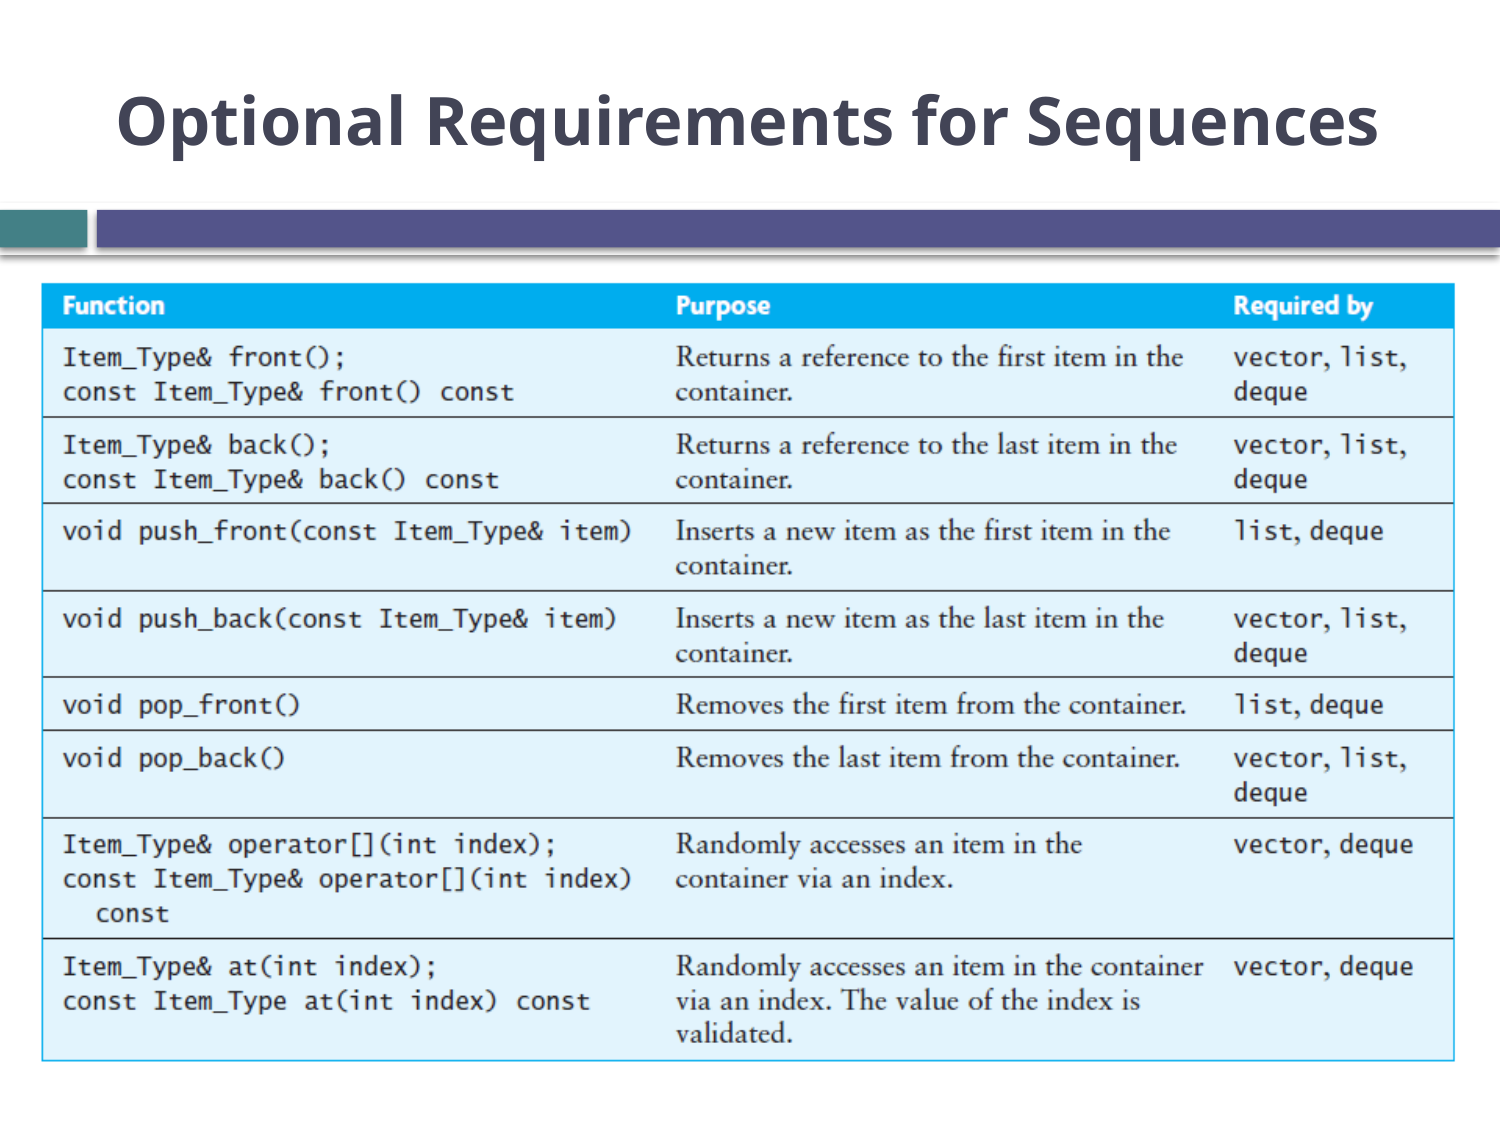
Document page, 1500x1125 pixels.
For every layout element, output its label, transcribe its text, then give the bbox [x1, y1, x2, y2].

picture [33, 274, 1466, 1068]
title Optional Requirements for Sequences [100, 37, 1439, 201]
